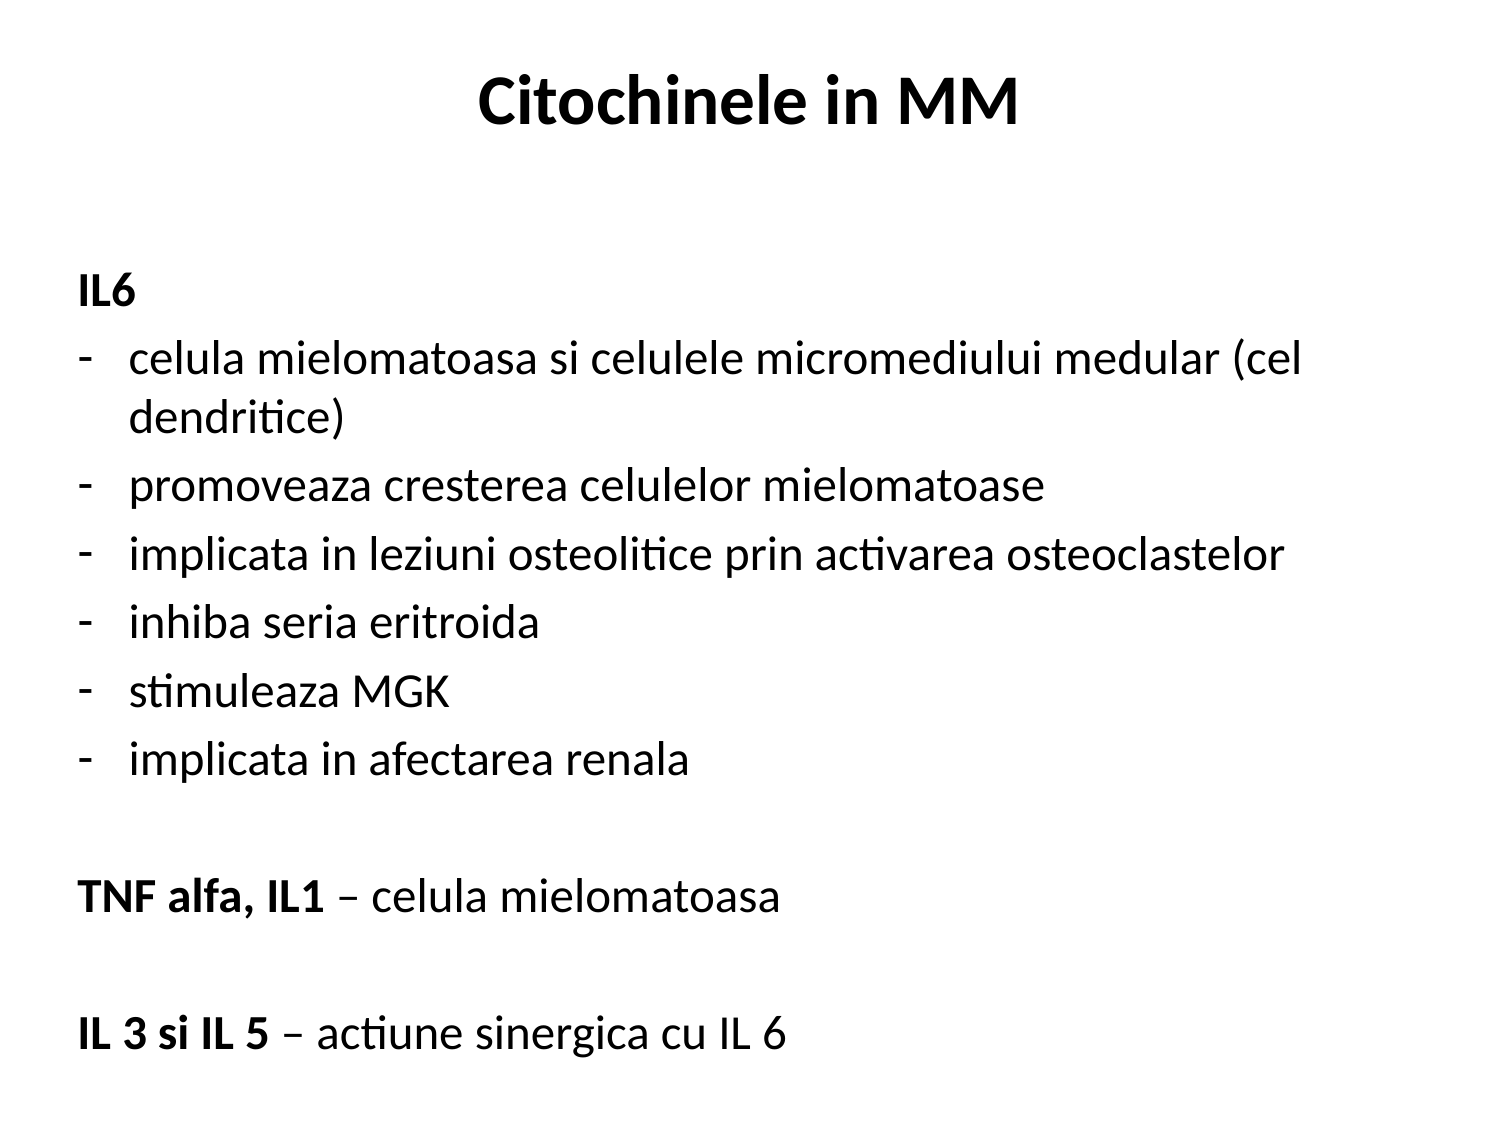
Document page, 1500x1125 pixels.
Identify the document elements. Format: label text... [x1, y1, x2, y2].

title Citochinele in MM [75, 45, 1425, 233]
list IL6 celula mielomatoasa si celulele micromediului medular (cel dendritice) promoveaza cresterea celulelor mielomatoase implicata in leziuni osteolitice prin activarea osteoclastelor inhiba seria eritroida stimuleaza MGK implicata in afectarea renala TNF alfa, IL1 – celula mielomatoasa IL 3 si IL 5 – actiune sinergica cu IL 6 [62, 249, 1413, 1075]
